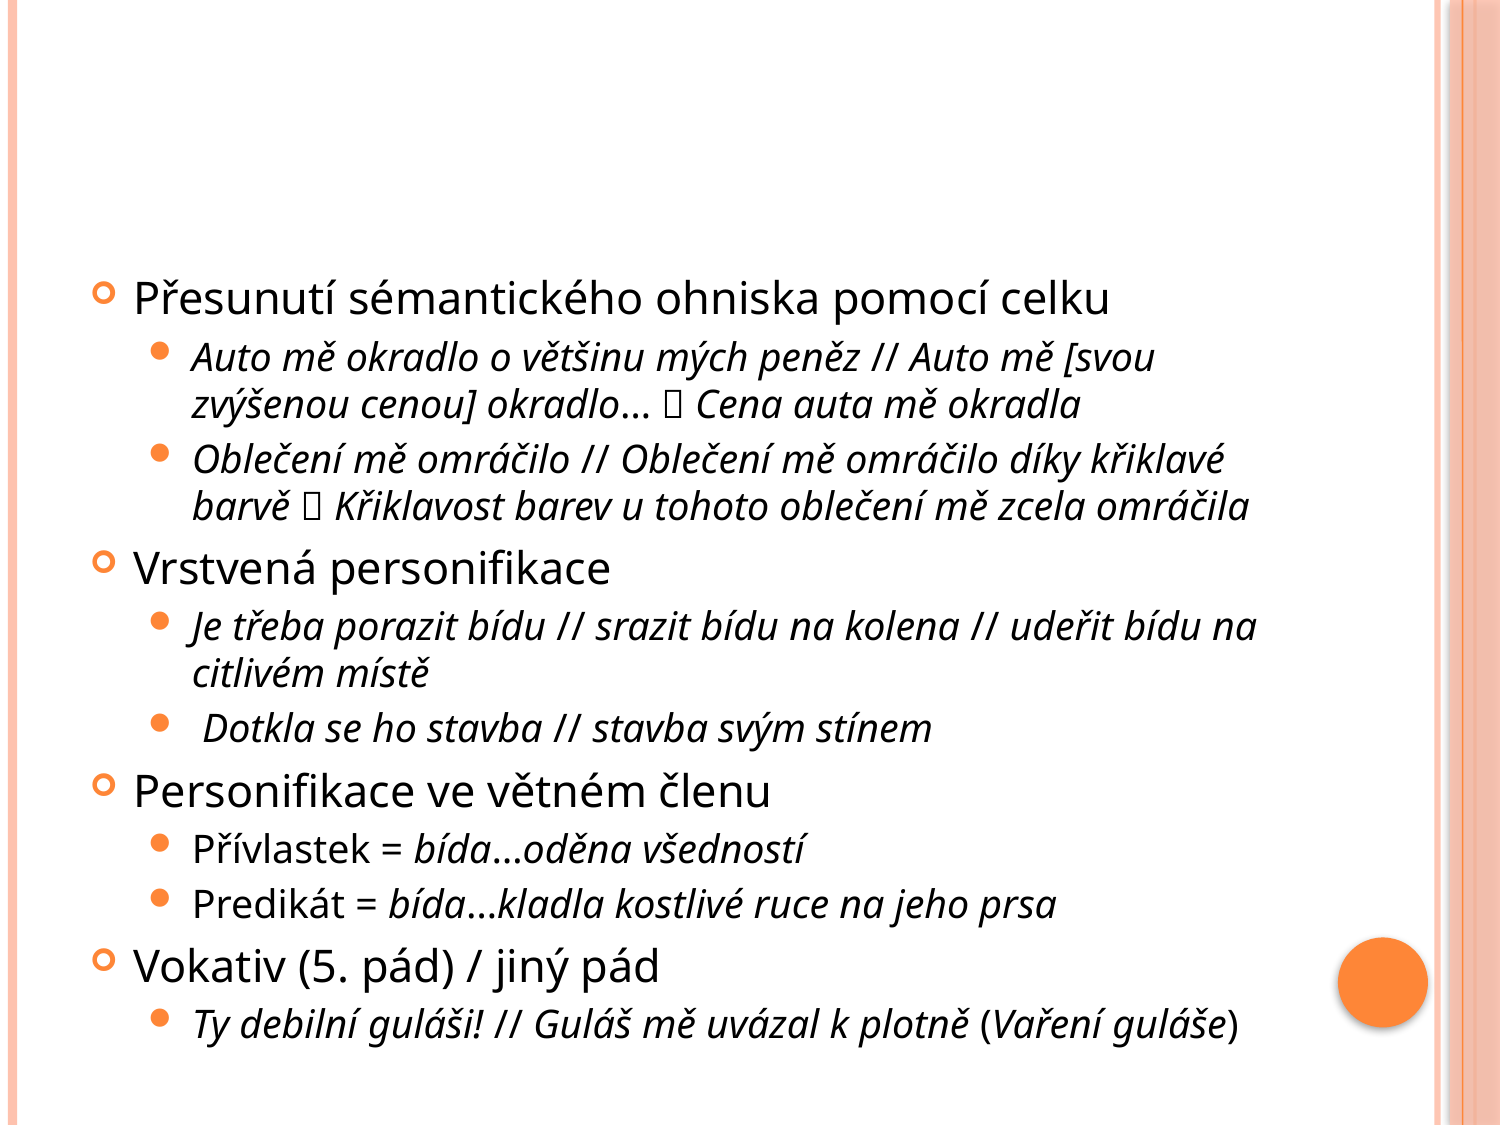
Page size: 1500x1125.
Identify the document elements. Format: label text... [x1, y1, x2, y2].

list Přesunutí sémantického ohniska pomocí celku Auto mě okradlo o většinu mých peněz // Auto mě [svou zvýšenou cenou] okradlo…  Cena auta mě okradla Oblečení mě omráčilo // Oblečení mě omráčilo díky křiklavé barvě  Křiklavost barev u tohoto oblečení mě zcela omráčila Vrstvená personifikace Je třeba porazit bídu // srazit bídu na kolena // udeřit bídu na citlivém místě Dotkla se ho stavba // stavba svým stínem Personifikace ve větném členu Přívlastek = bída…oděna všedností Predikát = bída…kladla kostlivé ruce na jeho prsa Vokativ (5. pád) / jiný pád Ty debilní guláši! // Guláš mě uvázal k plotně (Vaření guláše) [75, 262, 1300, 1062]
